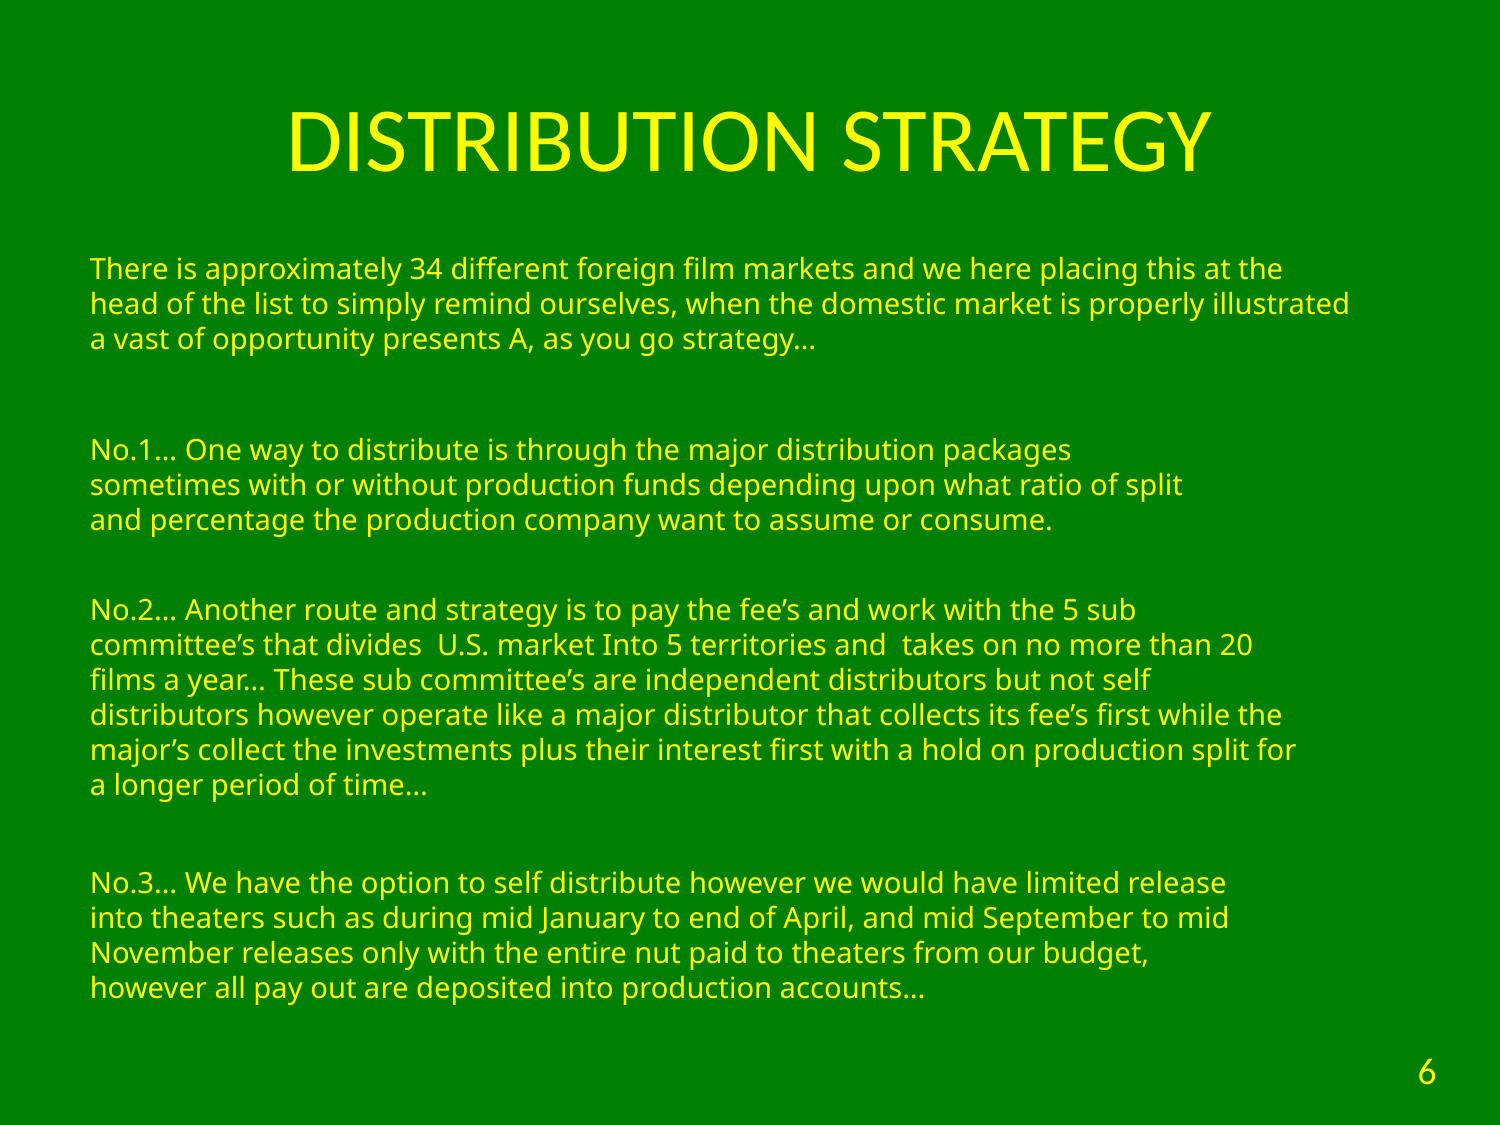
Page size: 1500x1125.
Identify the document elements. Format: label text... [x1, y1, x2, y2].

title DISTRIBUTION STRATEGY [75, 45, 1425, 224]
text_box 6 [1402, 1039, 1452, 1100]
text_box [74, 243, 1372, 1014]
